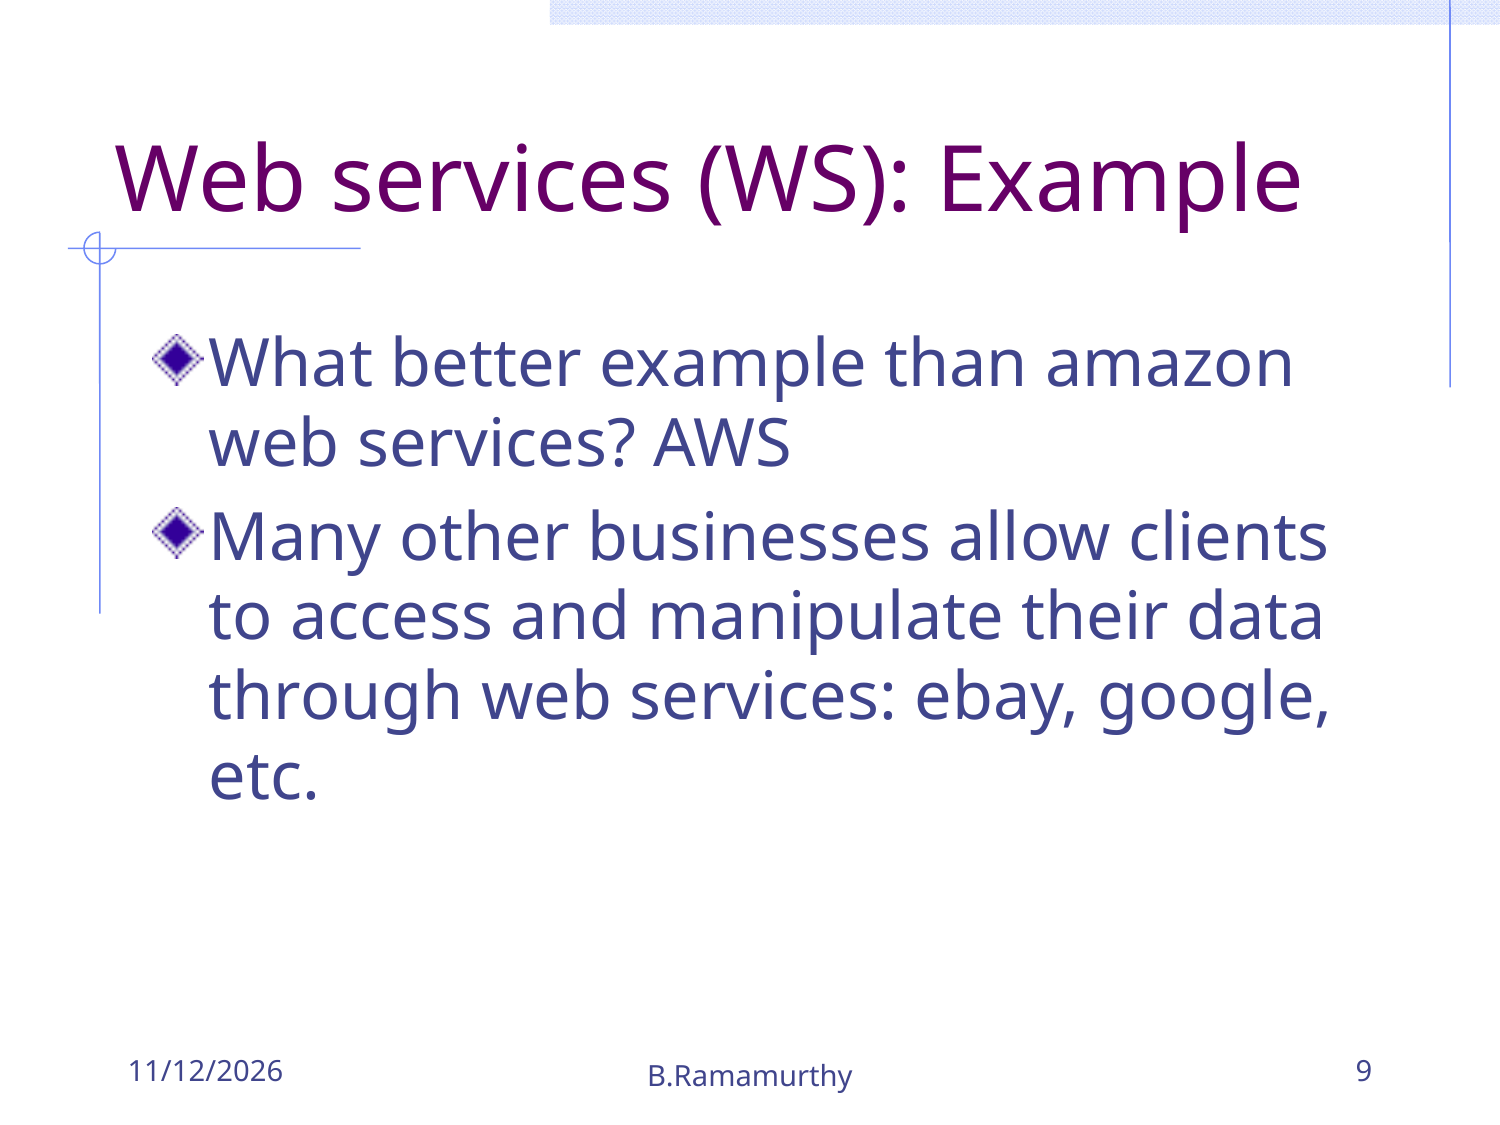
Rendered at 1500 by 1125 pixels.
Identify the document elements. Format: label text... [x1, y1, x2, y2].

title Web services (WS): Example [99, 50, 1375, 238]
picture [549, 0, 1449, 25]
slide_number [112, 1025, 425, 1100]
list What better example than amazon web services? AWS Many other businesses allow clients to access and manipulate their data through web services: ebay, google, etc. [137, 312, 1413, 988]
footer B.Ramamurthy [512, 1025, 988, 1100]
picture [152, 507, 204, 559]
slide_number 9 [1074, 1025, 1388, 1100]
picture [152, 334, 204, 386]
picture [1451, 0, 1500, 25]
